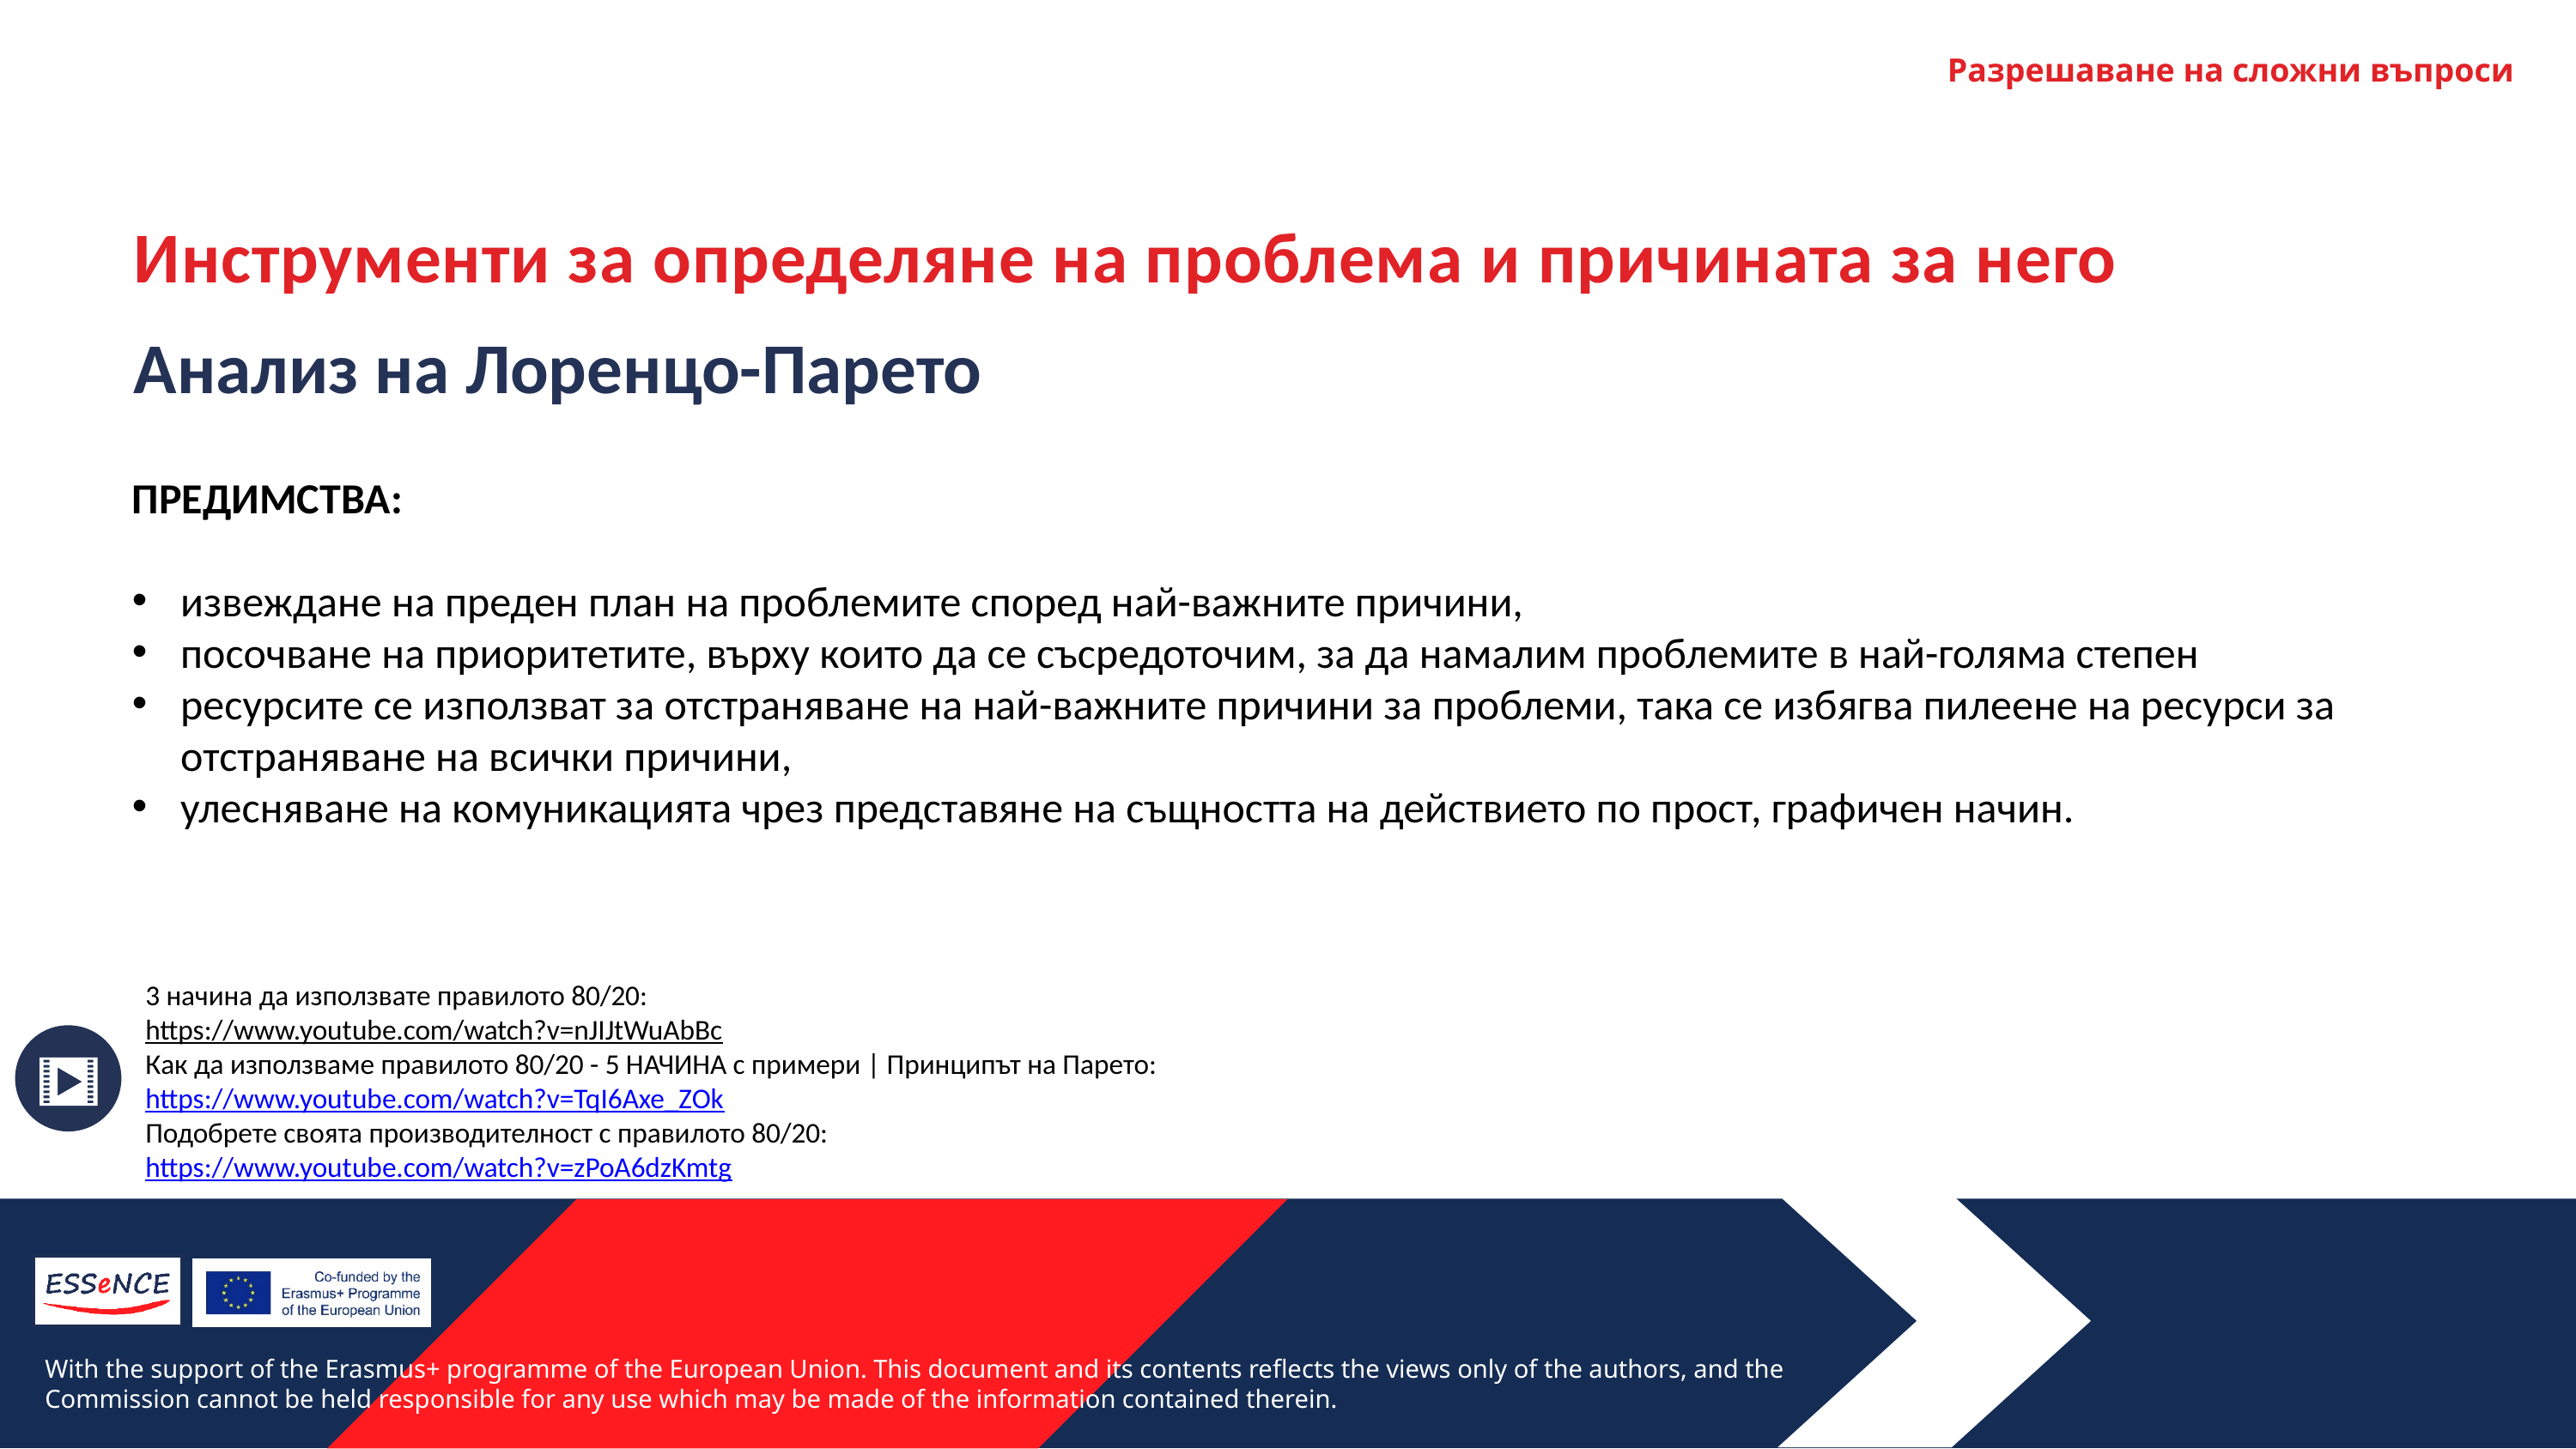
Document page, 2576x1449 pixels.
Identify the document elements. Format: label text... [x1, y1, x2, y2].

text_box Разрешаване на сложни въпроси [1158, 47, 2515, 88]
text_box [38, 1056, 100, 1107]
text_box 3 начина да използвате правилото 80/20: https://www.youtube.com/watch?v=nJIJtWuAbBc Как да използваме правилото 80/20 - 5 НАЧИНА с примери | Принципът на Парето: https://www.youtube.com/watch?v=TqI6Axe_ZOk Подобрете своята производителност с правилото 80/20:https://www.youtube.com/watch?v=zPoA6dzKmtg [132, 971, 1421, 1190]
text_box [13, 1023, 124, 1134]
text_box With the support of the Erasmus+ programme of the European Union. This document and its contents reflects the views only of the authors, and the Commission cannot be held responsible for any use which may be made of the information contained therein. [32, 1346, 1803, 1420]
text_box Инструменти за определяне на проблема и причината за него Анализ на Лоренцо-Парето ПРЕДИМСТВА: извеждане на преден план на проблемите според най-важните причини, посочване на приоритетите, върху които да се съсредоточим, за да намалим проблемите в най-голяма степен ресурсите се използват за отстраняване на най-важните причини за проблеми, така се избягва пилеене на ресурси за отстраняване на всички причини, улесняване на комуникацията чрез представяне на същността на действието по прост, графичен начин. [131, 209, 2469, 935]
picture [192, 1258, 431, 1328]
picture [32, 1254, 183, 1328]
